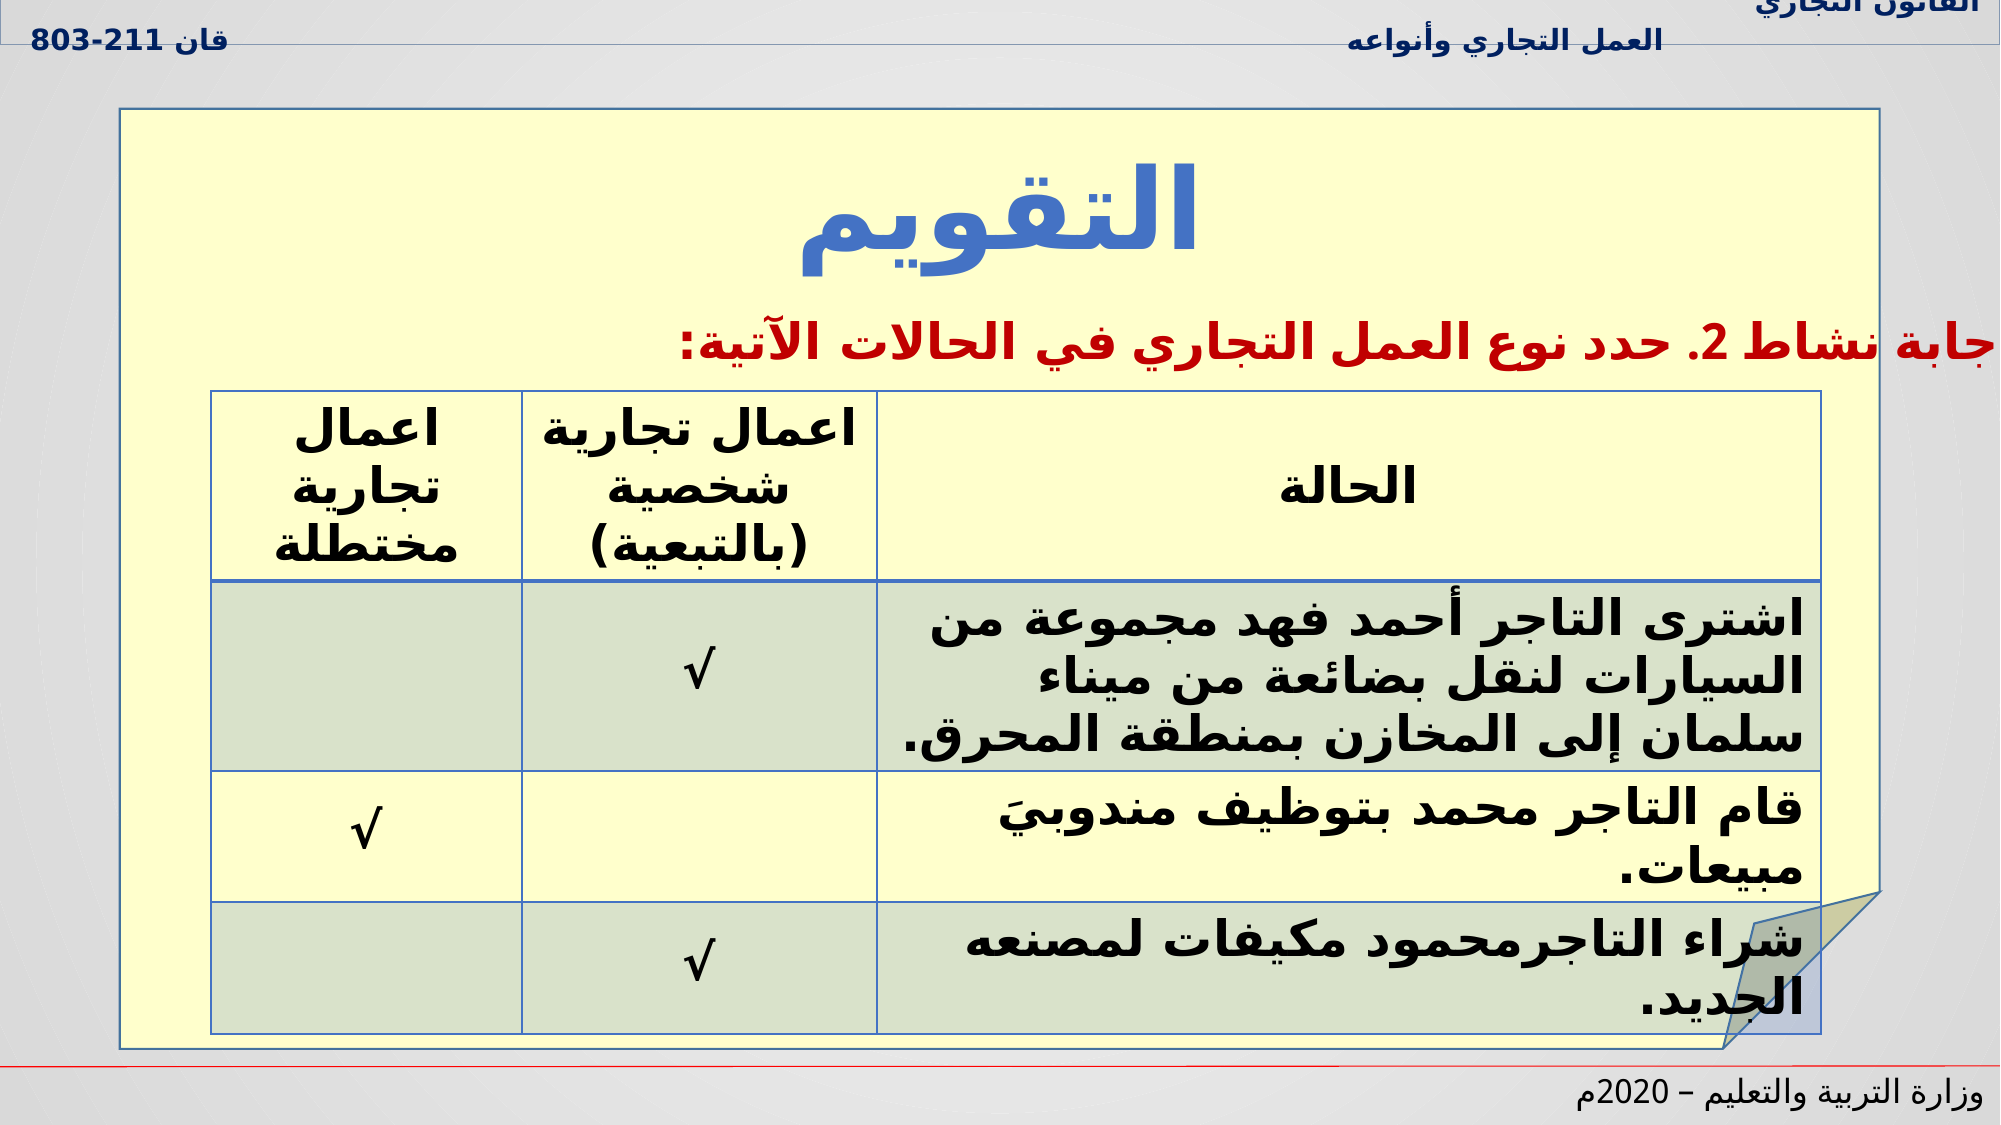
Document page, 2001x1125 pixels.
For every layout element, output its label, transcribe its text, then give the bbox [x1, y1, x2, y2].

table_cell √ [523, 583, 876, 770]
text_box إجابة نشاط 2. حدد نوع العمل التجاري في الحالات الآتية: [662, 301, 2000, 377]
text_box التقويم [780, 129, 1220, 280]
table_header الحالة [878, 392, 1820, 579]
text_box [0, 1062, 2000, 1119]
table_cell قام التاجر محمد بتوظيف مندوبيَ مبيعات. [878, 772, 1820, 901]
table_header اعمال تجارية شخصية (بالتبعية) [523, 392, 876, 579]
table_header اعمال تجارية مختطلة [212, 392, 521, 579]
table_cell √ [523, 903, 876, 1033]
table_cell [212, 903, 521, 1033]
table_cell شراء التاجرمحمود مكيفات لمصنعه الجديد. [878, 903, 1820, 1033]
table_cell [212, 583, 521, 770]
table_cell اشترى التاجر أحمد فهد مجموعة من السيارات لنقل بضائعة من ميناء سلمان إلى المخازن بمنطقة المحرق. [878, 583, 1820, 770]
table_cell [523, 772, 876, 901]
text_box [118, 107, 1883, 1050]
text_box القانون التجاري العمل التجاري وأنواعه قان 211-803 [0, 0, 2000, 45]
table_cell √ [212, 772, 521, 901]
